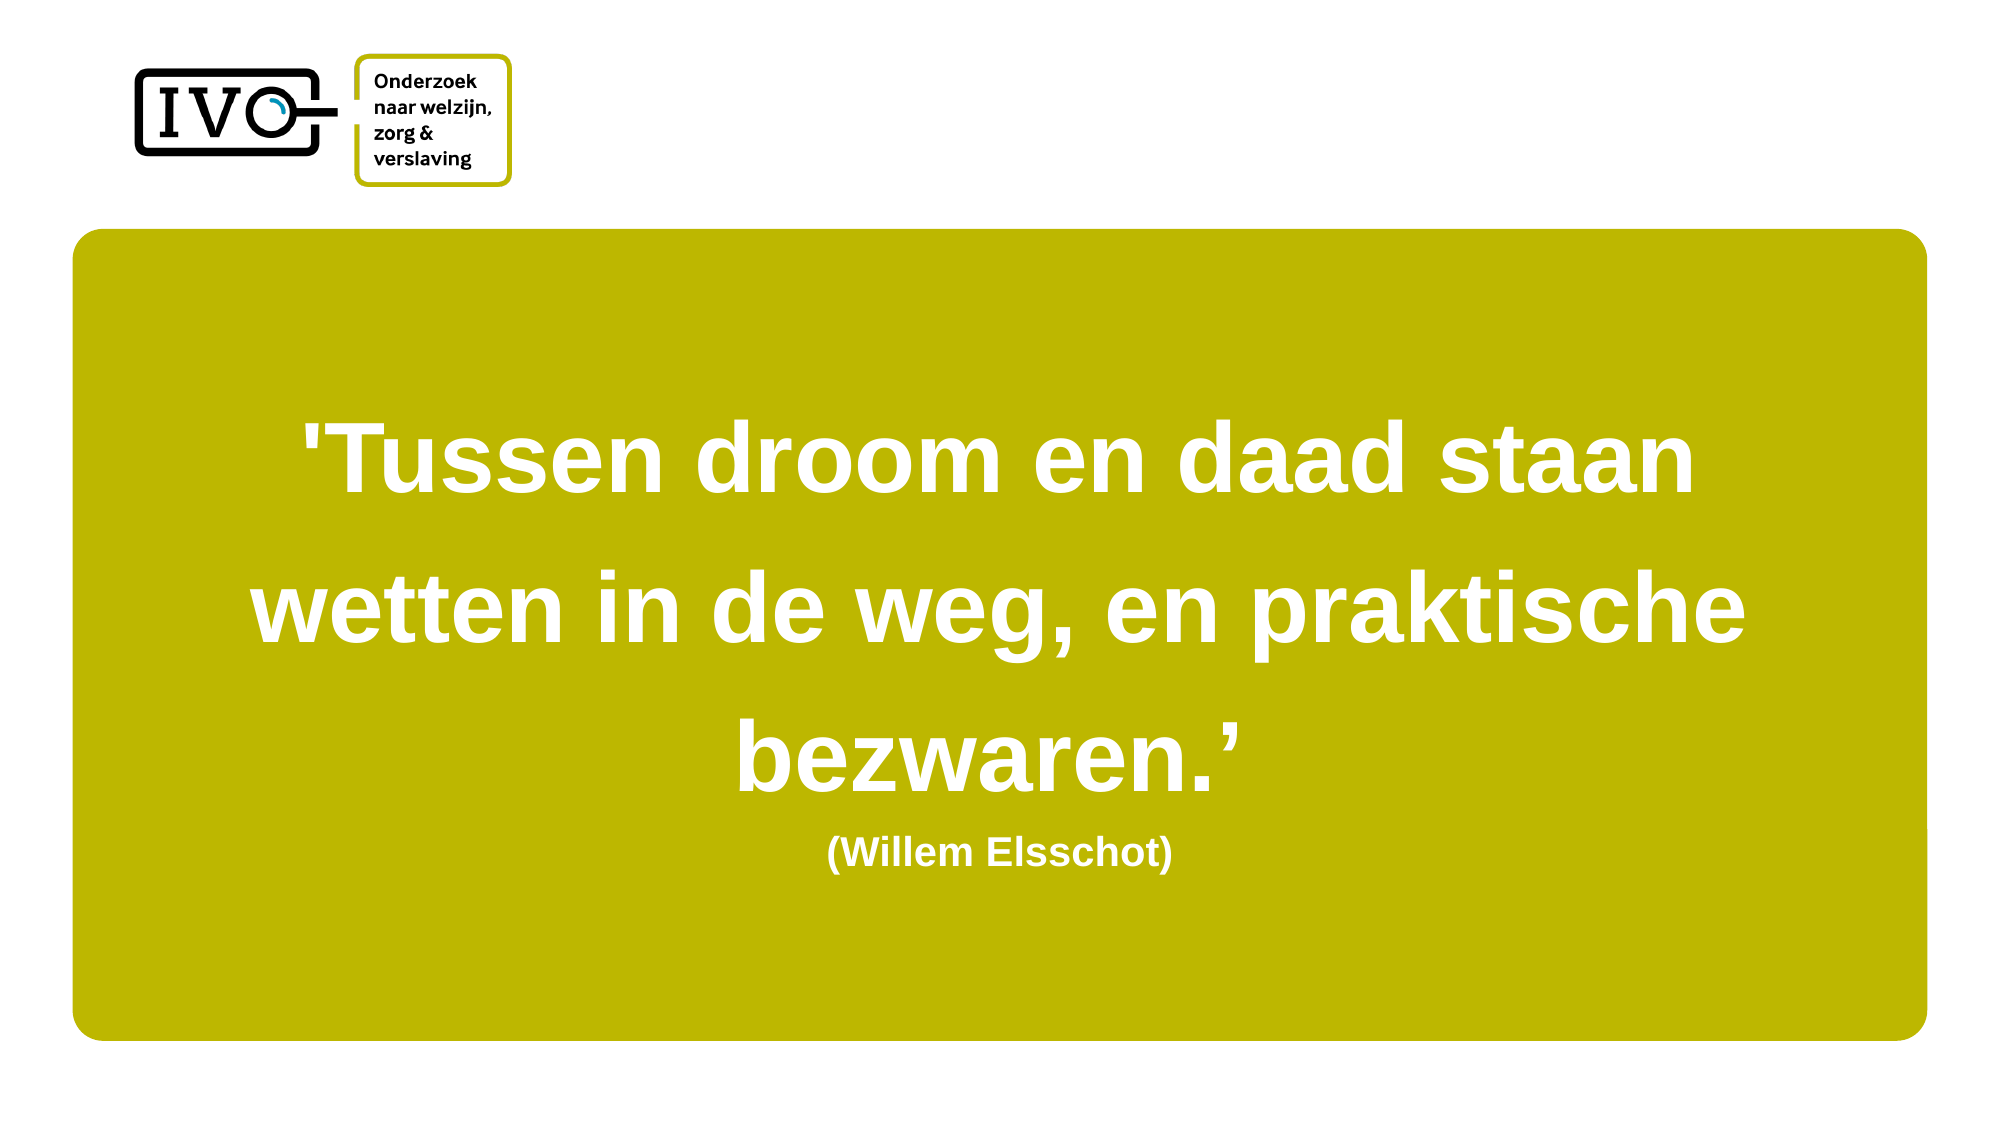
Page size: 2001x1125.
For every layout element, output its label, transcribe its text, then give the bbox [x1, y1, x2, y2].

picture [133, 52, 512, 187]
title 'Tussen droom en daad staan wetten in de weg, en praktische bezwaren.’ (Willem Elsschot) [220, 398, 1780, 808]
